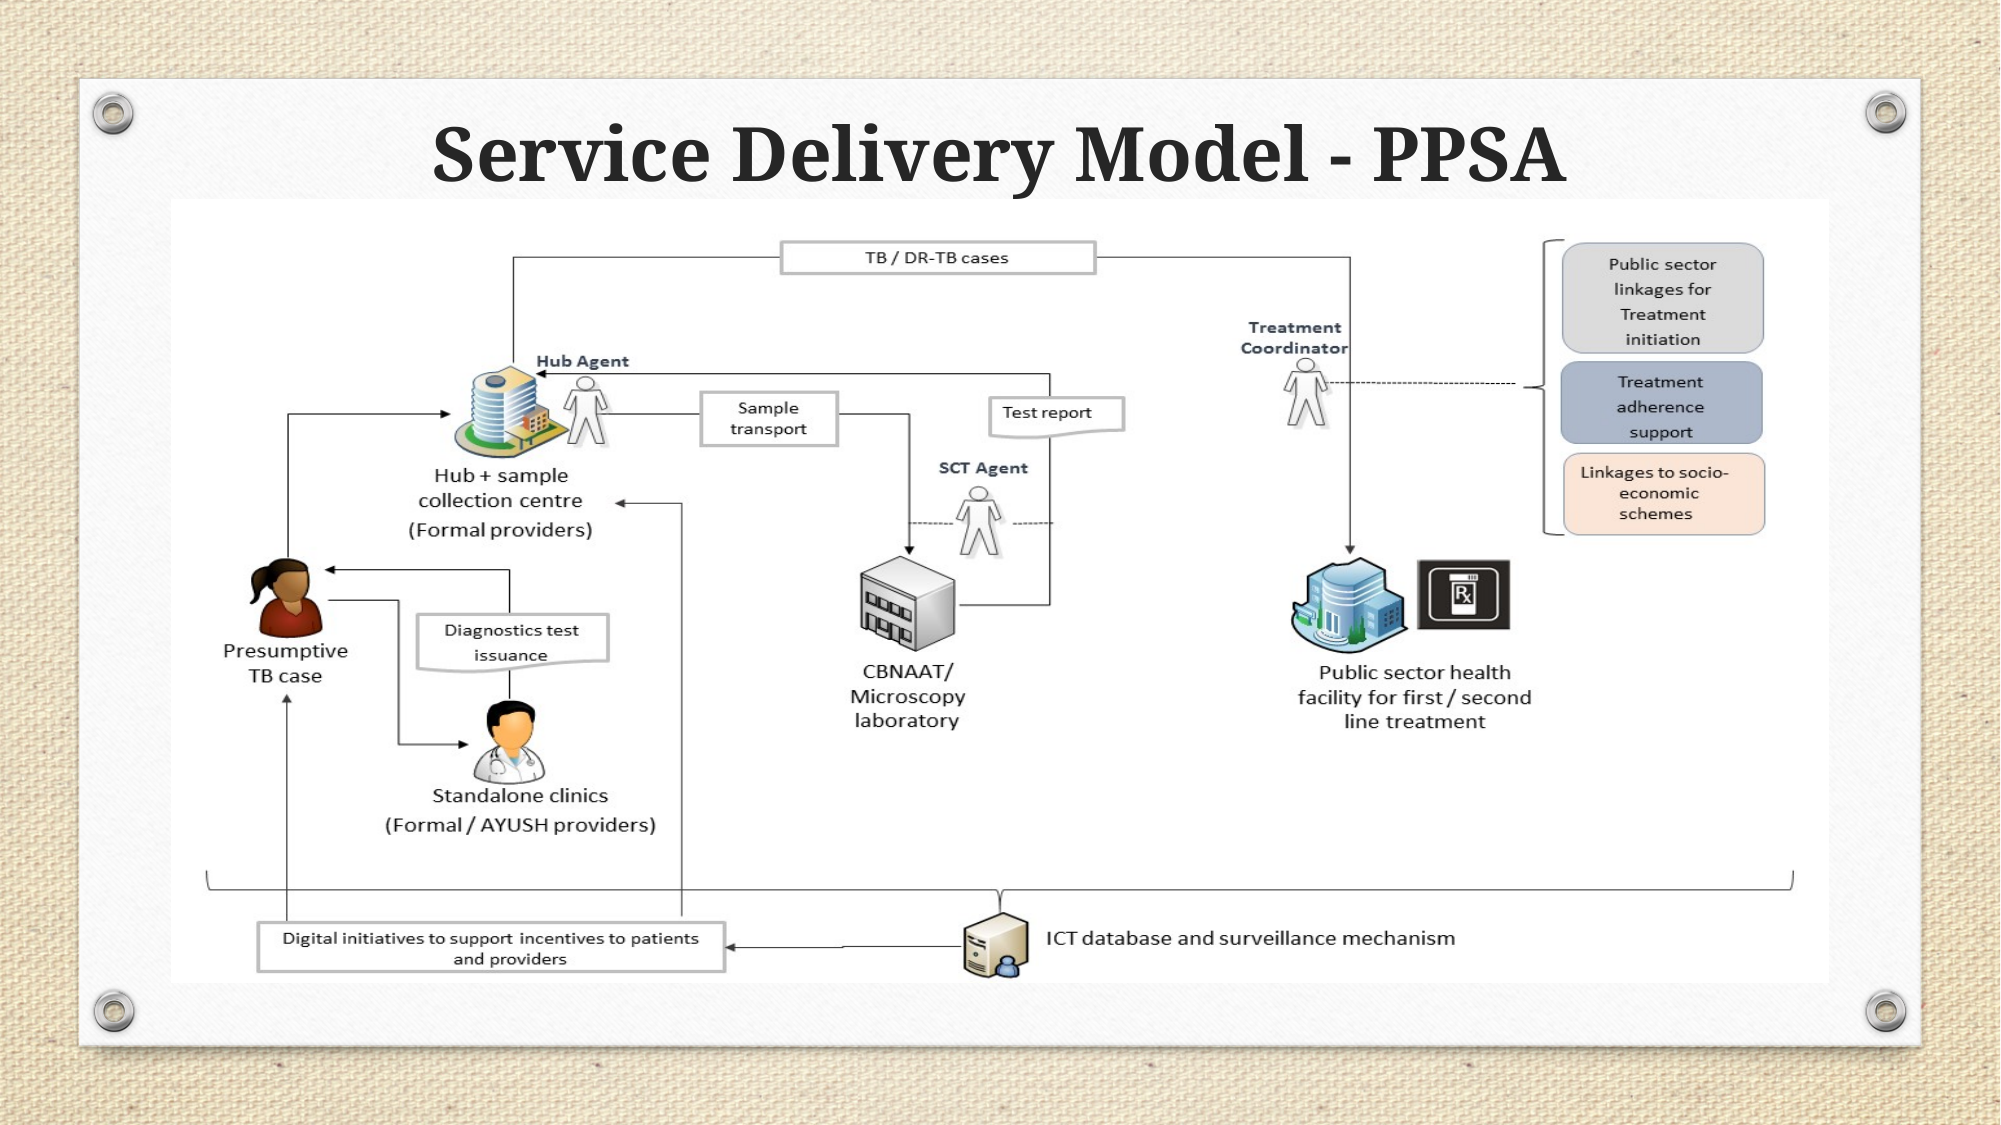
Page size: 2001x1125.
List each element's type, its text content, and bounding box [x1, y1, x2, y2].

title Service Delivery Model - PPSA [212, 44, 1788, 199]
picture [0, 0, 2001, 1125]
